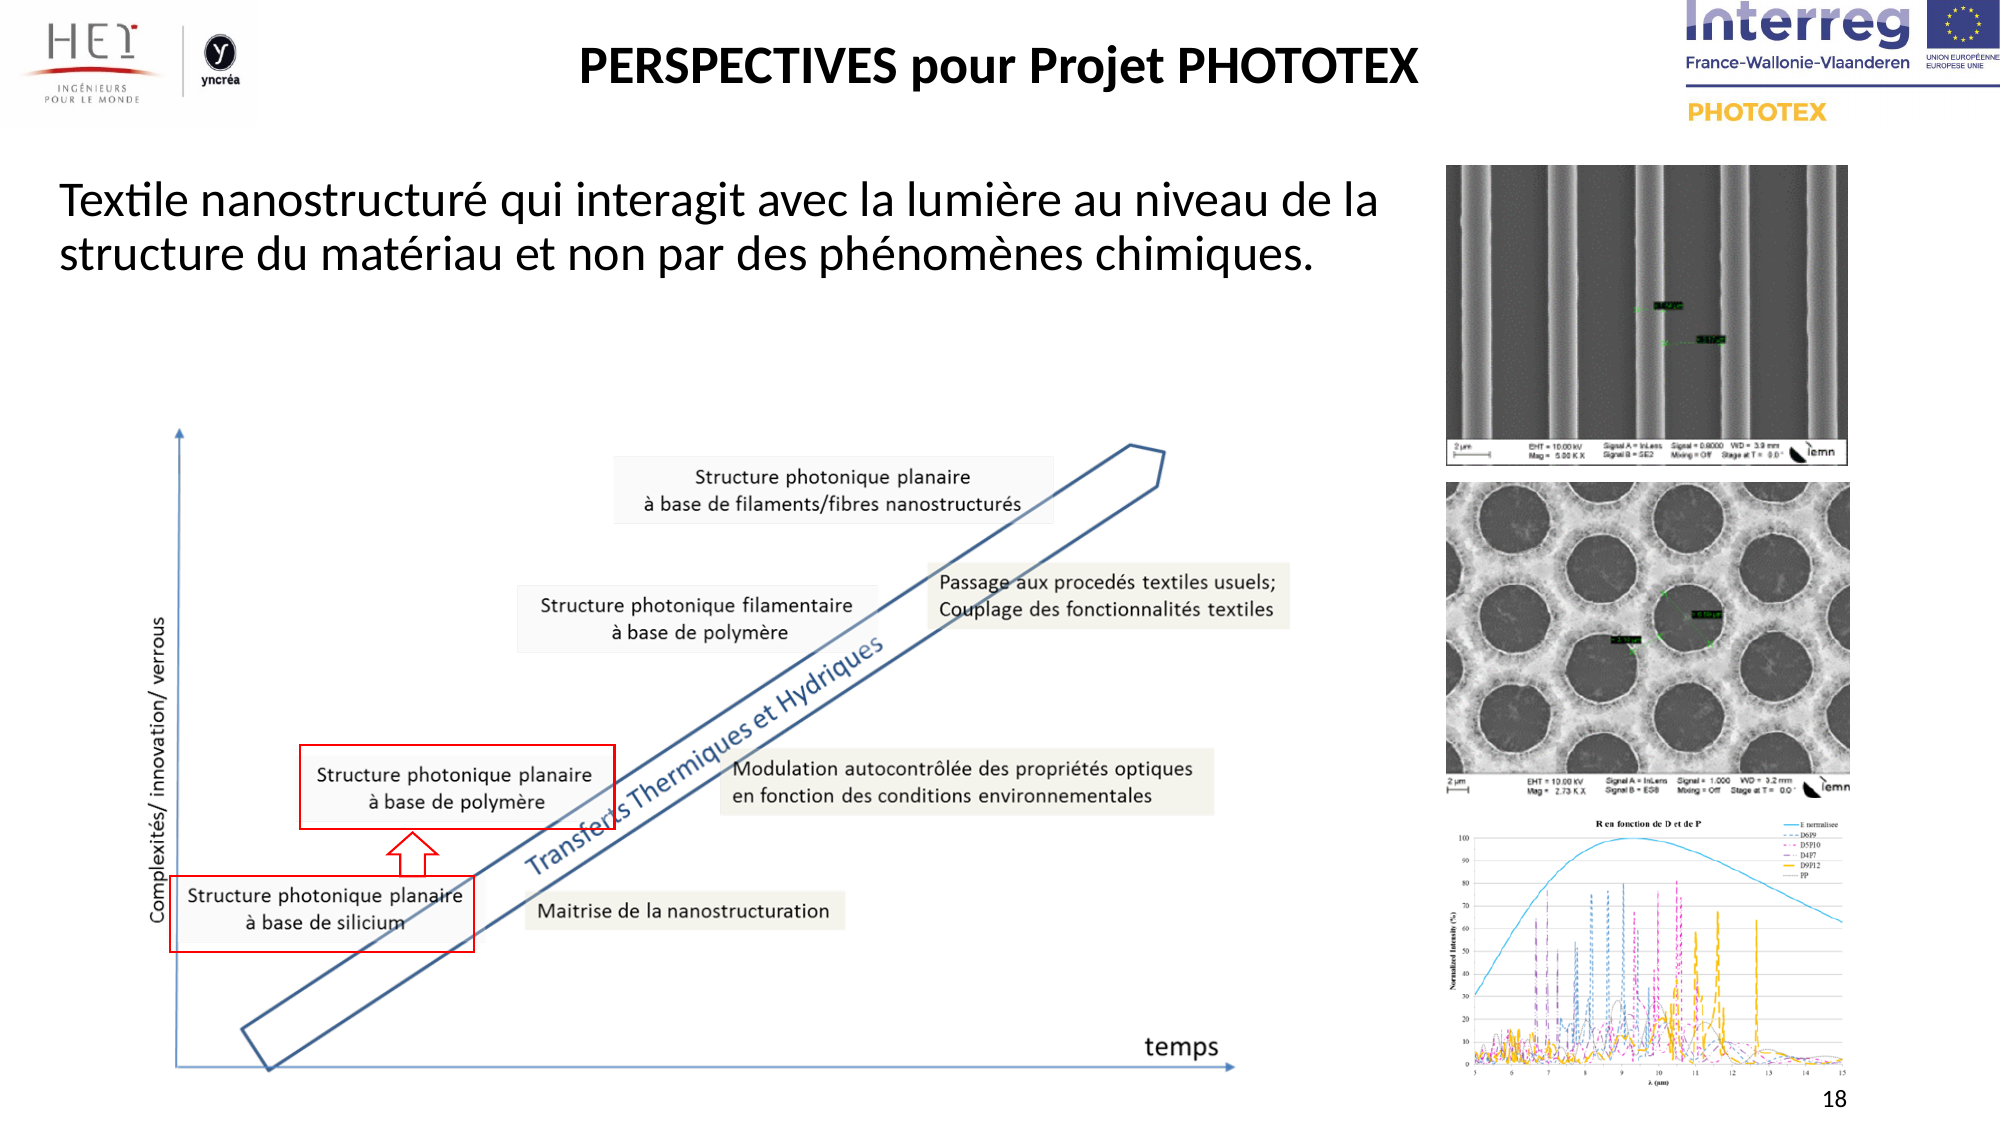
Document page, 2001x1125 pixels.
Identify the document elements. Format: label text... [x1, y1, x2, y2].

picture [1446, 482, 1850, 798]
picture [1447, 813, 1849, 1091]
list Textile nanostructuré qui interagit avec la lumière au niveau de la structure du matériau et non par des phénomènes chimiques. [44, 248, 1424, 945]
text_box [0, 0, 2000, 127]
text_box PERSPECTIVES pour Projet PHOTOTEX [0, 127, 2000, 248]
slide_number 18 [1412, 1067, 1863, 1125]
picture [1446, 165, 1848, 467]
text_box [137, 418, 1293, 1081]
